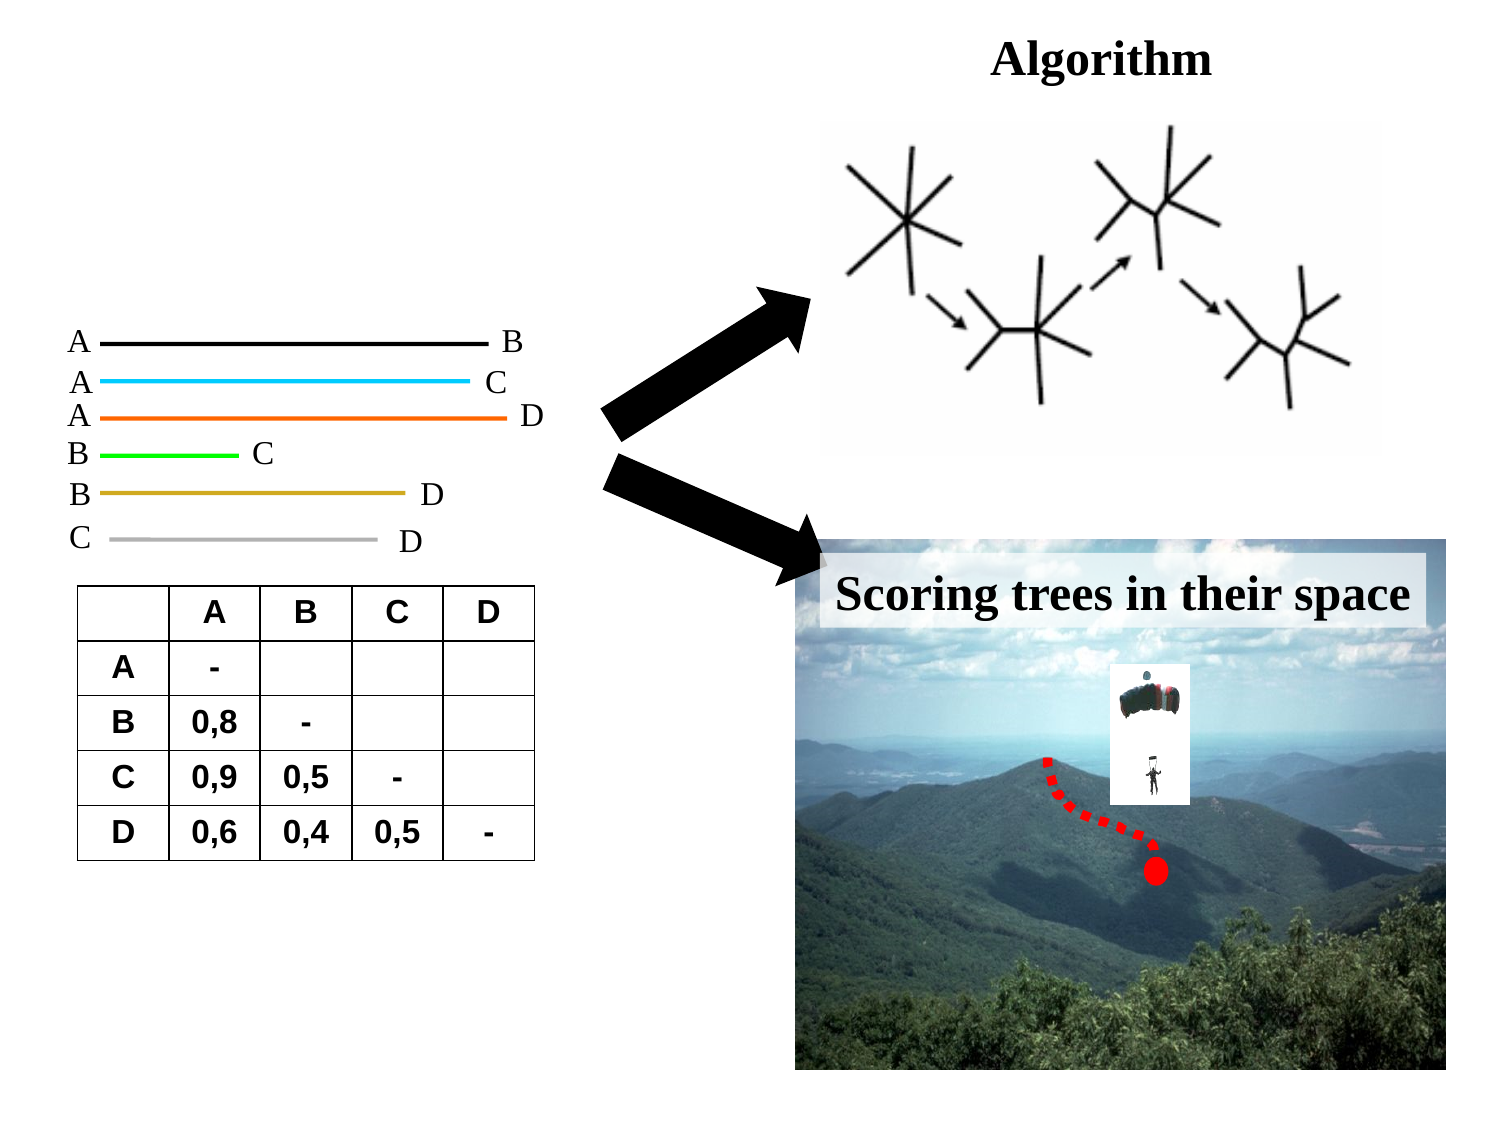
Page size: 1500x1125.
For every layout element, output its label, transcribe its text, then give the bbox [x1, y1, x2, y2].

table_cell 0,5 [353, 806, 442, 860]
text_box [795, 539, 1447, 1070]
table_cell - [170, 642, 259, 695]
table_header D [444, 587, 534, 640]
table_cell [353, 642, 442, 695]
table_cell 0,6 [170, 806, 259, 860]
table_cell [261, 642, 351, 695]
table_cell 0,4 [261, 806, 351, 860]
table_header A [170, 587, 259, 640]
text_box [598, 284, 813, 445]
table_header [78, 587, 168, 640]
picture [820, 121, 1383, 456]
table_cell 0,5 [261, 751, 351, 805]
table_cell [353, 696, 442, 750]
table_cell B [78, 696, 168, 750]
table_cell 0,8 [170, 696, 259, 750]
table_cell [444, 751, 534, 805]
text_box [51, 311, 560, 568]
table_cell - [444, 806, 534, 860]
table_cell C [78, 751, 168, 805]
table_cell - [353, 751, 442, 805]
table_cell - [261, 696, 351, 750]
table_cell A [78, 642, 168, 695]
text_box [600, 451, 819, 589]
text_box Algorithm [975, 17, 1228, 93]
table_cell [444, 642, 534, 695]
table_header B [261, 587, 351, 640]
table_cell 0,9 [170, 751, 259, 805]
table_header C [353, 587, 442, 640]
table_cell [444, 696, 534, 750]
table_cell D [78, 806, 168, 860]
